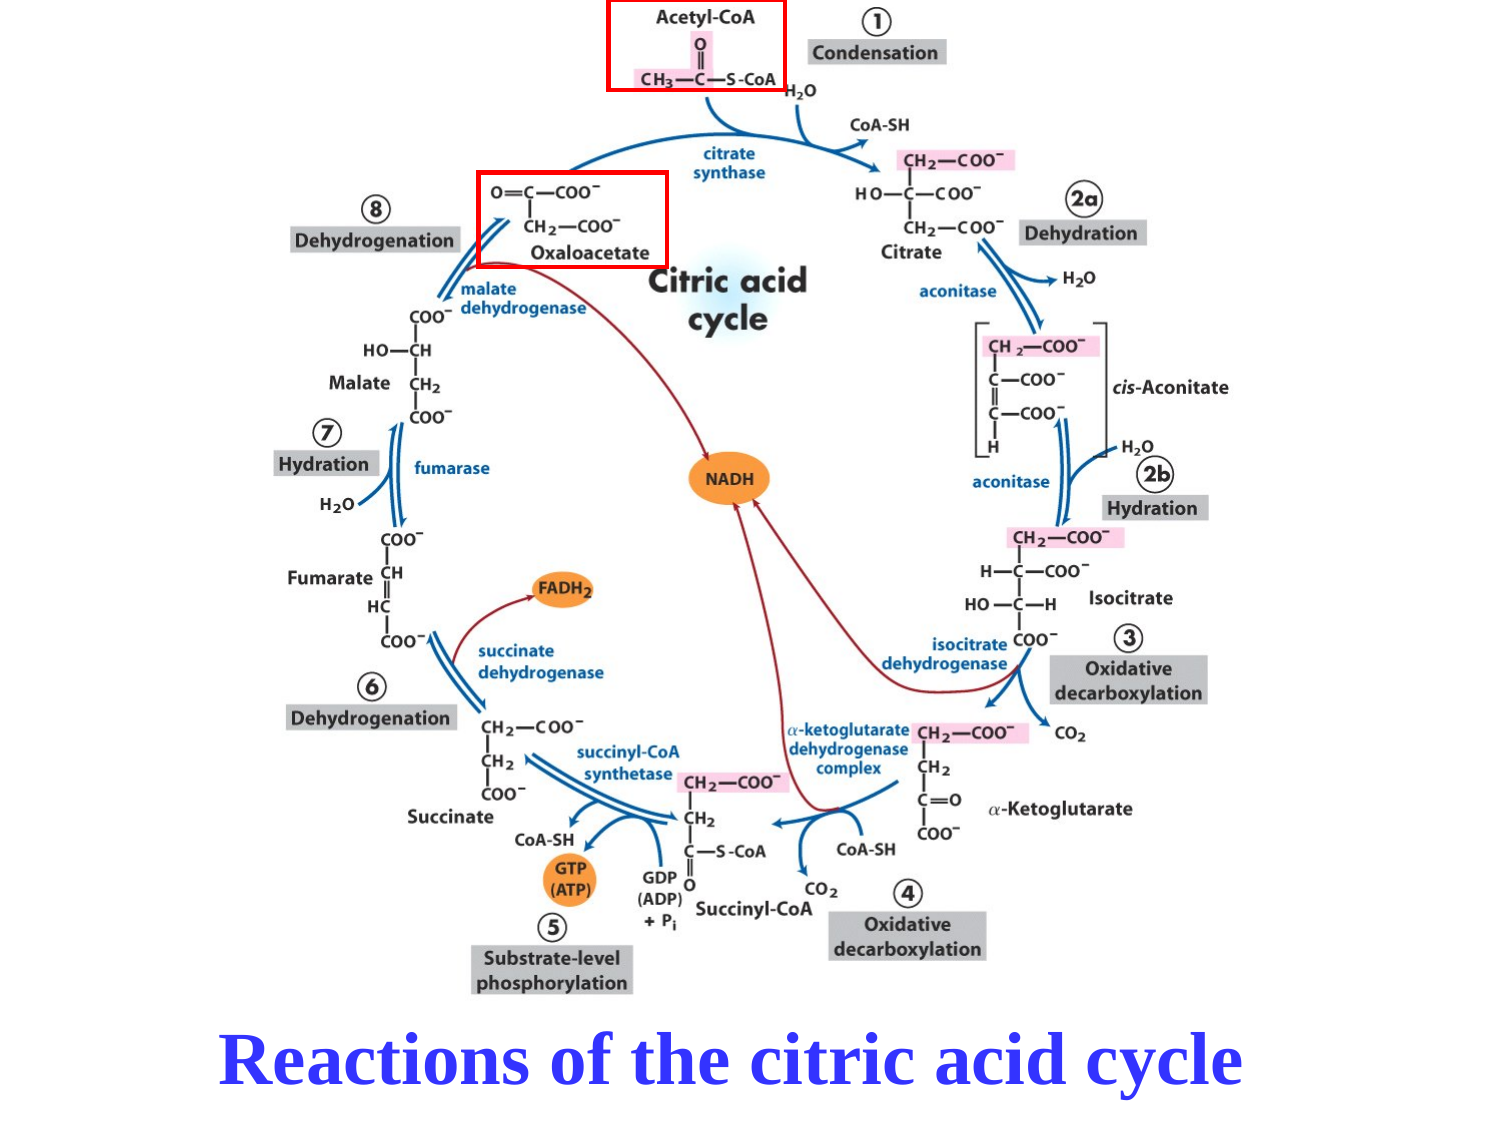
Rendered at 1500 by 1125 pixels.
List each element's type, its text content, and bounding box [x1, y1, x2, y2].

picture [265, 0, 1238, 1001]
text_box Reactions of the citric acid cycle [203, 1002, 1260, 1107]
